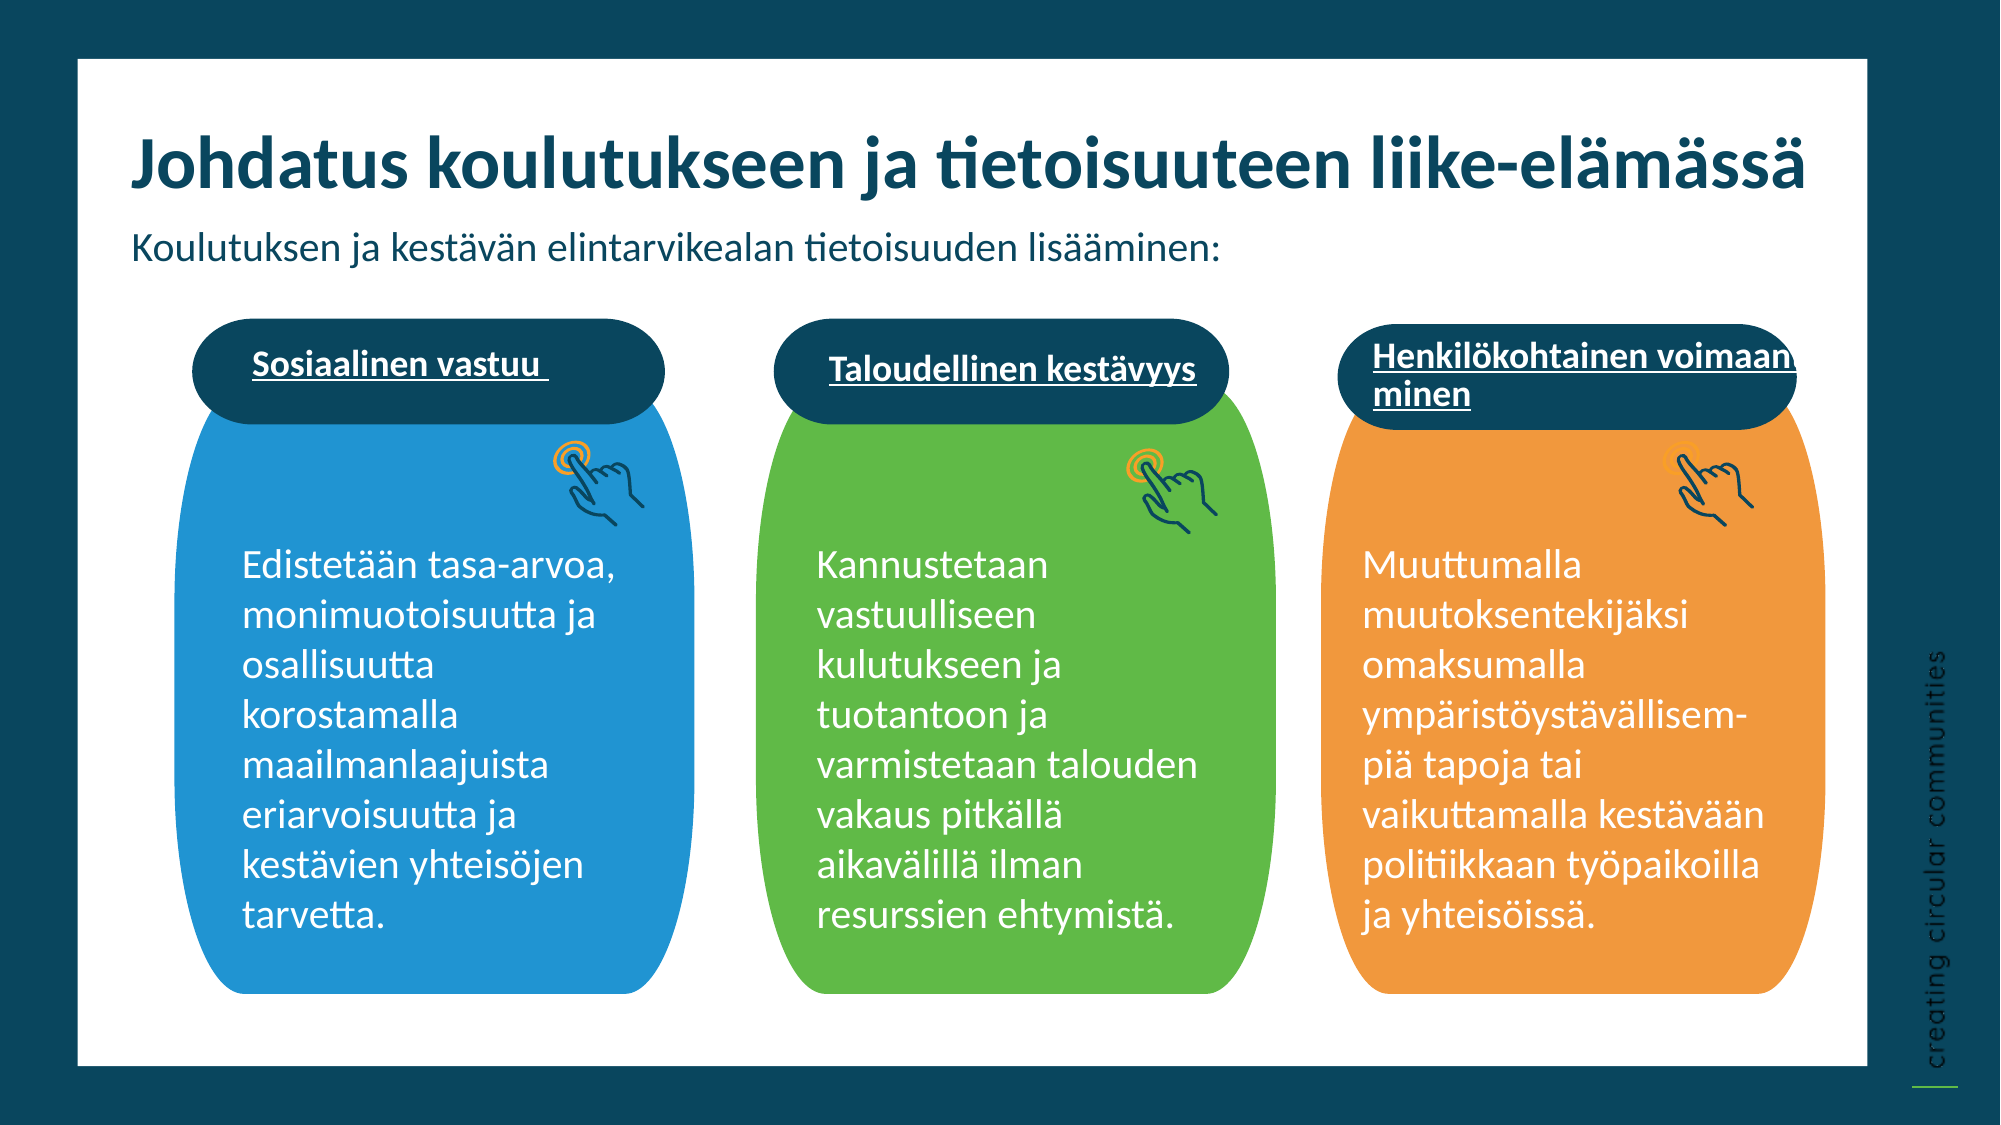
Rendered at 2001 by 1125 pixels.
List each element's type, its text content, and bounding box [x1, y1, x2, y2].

text_box Taloudellinen kestävyys [813, 336, 1238, 622]
text_box [773, 318, 1214, 422]
text_box [755, 409, 1276, 994]
text_box [1337, 337, 1797, 430]
text_box Sosiaalinen vastuu [237, 331, 630, 392]
text_box Edistetään tasa-arvoa, monimuotoisuutta ja osallisuutta korostamalla maailmanlaajuista eriarvoisuutta ja kestävien yhteisöjen tarvetta. [227, 529, 655, 945]
text_box Henkilökohtainen voimaantuminen [1357, 323, 1859, 384]
text_box [1321, 407, 1826, 994]
list Johdatus koulutukseen ja tietoisuuteen liike-elämässä Koulutuksen ja kestävän elintarvikealan tietoisuuden lisääminen: [116, 116, 1847, 249]
text_box [192, 318, 665, 425]
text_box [1675, 431, 1740, 530]
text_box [566, 431, 630, 530]
text_box Kannustetaan vastuulliseen kulutukseen ja tuotantoon ja varmistetaan talouden vakaus pitkällä aikavälillä ilman resurssien ehtymistä. [801, 529, 1230, 944]
text_box [174, 404, 695, 994]
text_box Muuttumalla muutoksentekijäksi omaksumalla ympäristöystävällisem-piä tapoja tai vaikuttamalla kestävään politiikkaan työpaikoilla ja yhteisöissä. [1347, 529, 1797, 944]
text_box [1139, 438, 1203, 537]
